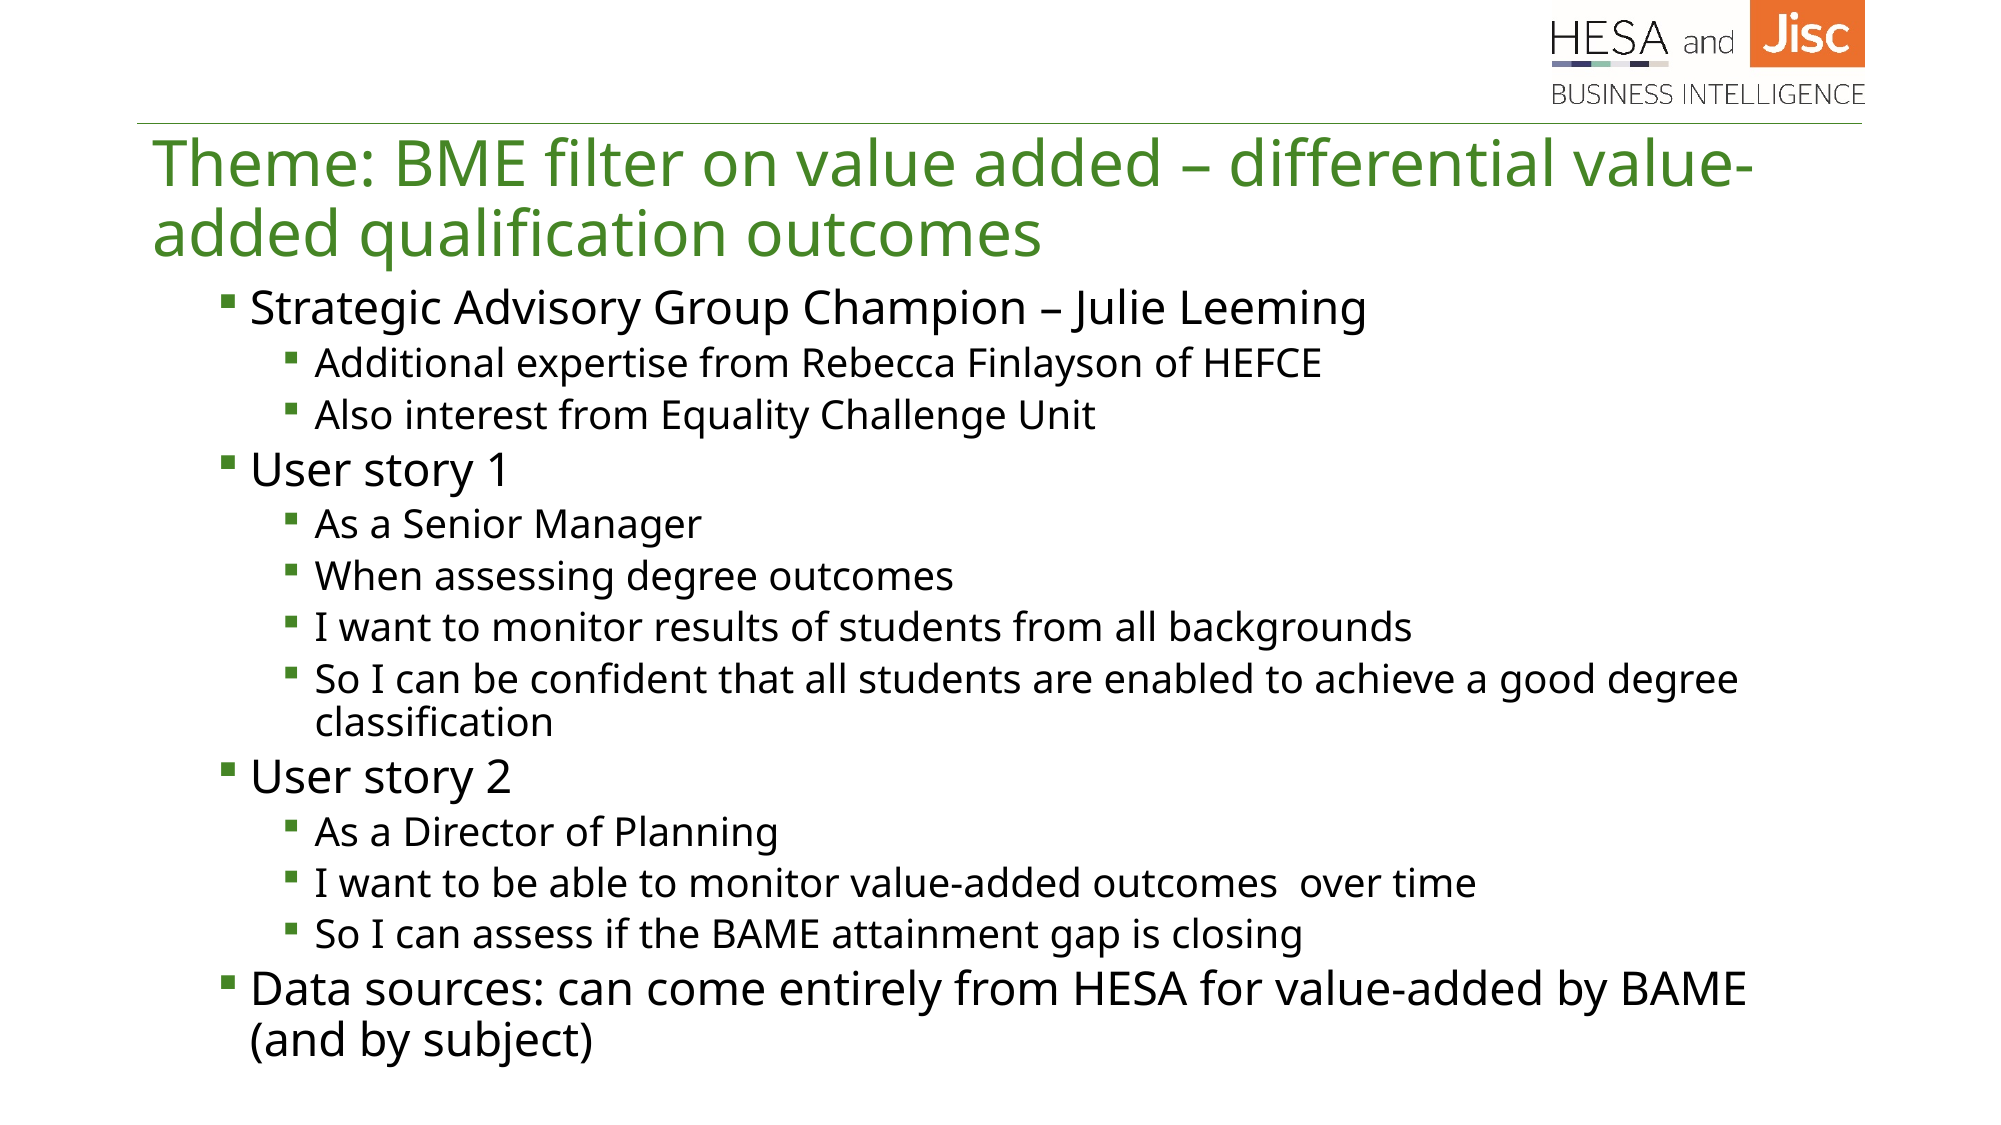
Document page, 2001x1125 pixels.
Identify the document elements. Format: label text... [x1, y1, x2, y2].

list Strategic Advisory Group Champion – Julie Leeming Additional expertise from Rebecca Finlayson of HEFCE Also interest from Equality Challenge Unit User story 1 As a Senior Manager When assessing degree outcomes I want to monitor results of students from all backgrounds So I can be confident that all students are enabled to achieve a good degree classification User story 2 As a Director of Planning I want to be able to monitor value-added outcomes over time So I can assess if the BAME attainment gap is closing Data sources: can come entirely from HESA for value-added by BAME (and by subject) [137, 277, 1863, 1080]
title Theme: BME filter on value added – differential value-added qualification outcomes [137, 124, 1863, 277]
picture [1552, 0, 1865, 104]
